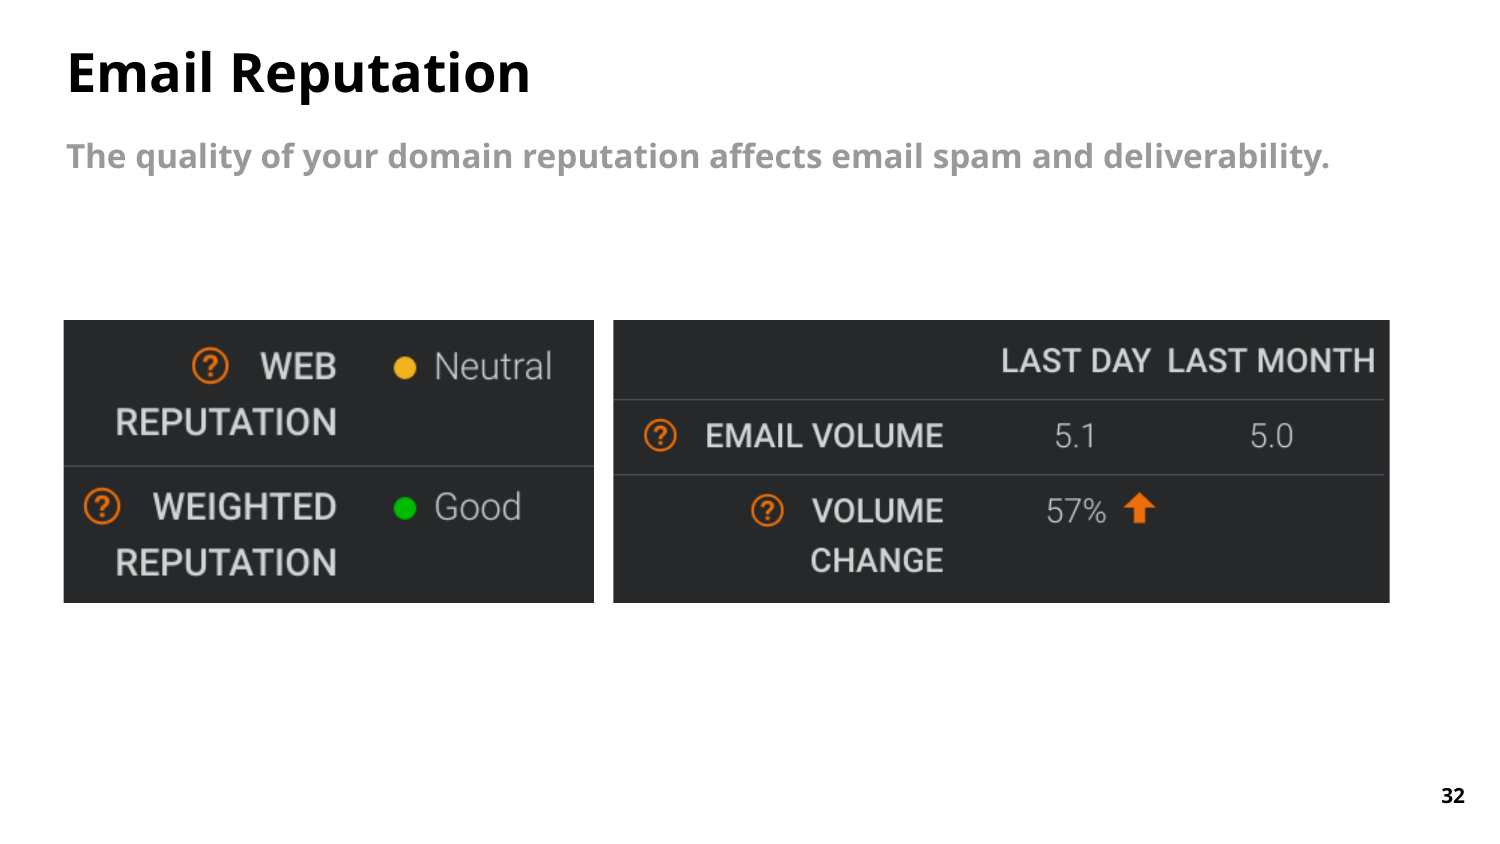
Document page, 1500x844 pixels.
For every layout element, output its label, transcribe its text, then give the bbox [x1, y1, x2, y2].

list The quality of your domain reputation affects email spam and deliverability. [51, 114, 1449, 765]
slide_number ‹#› [1389, 764, 1480, 830]
title Email Reputation [51, 23, 1449, 114]
picture [63, 319, 595, 603]
picture [613, 319, 1390, 603]
